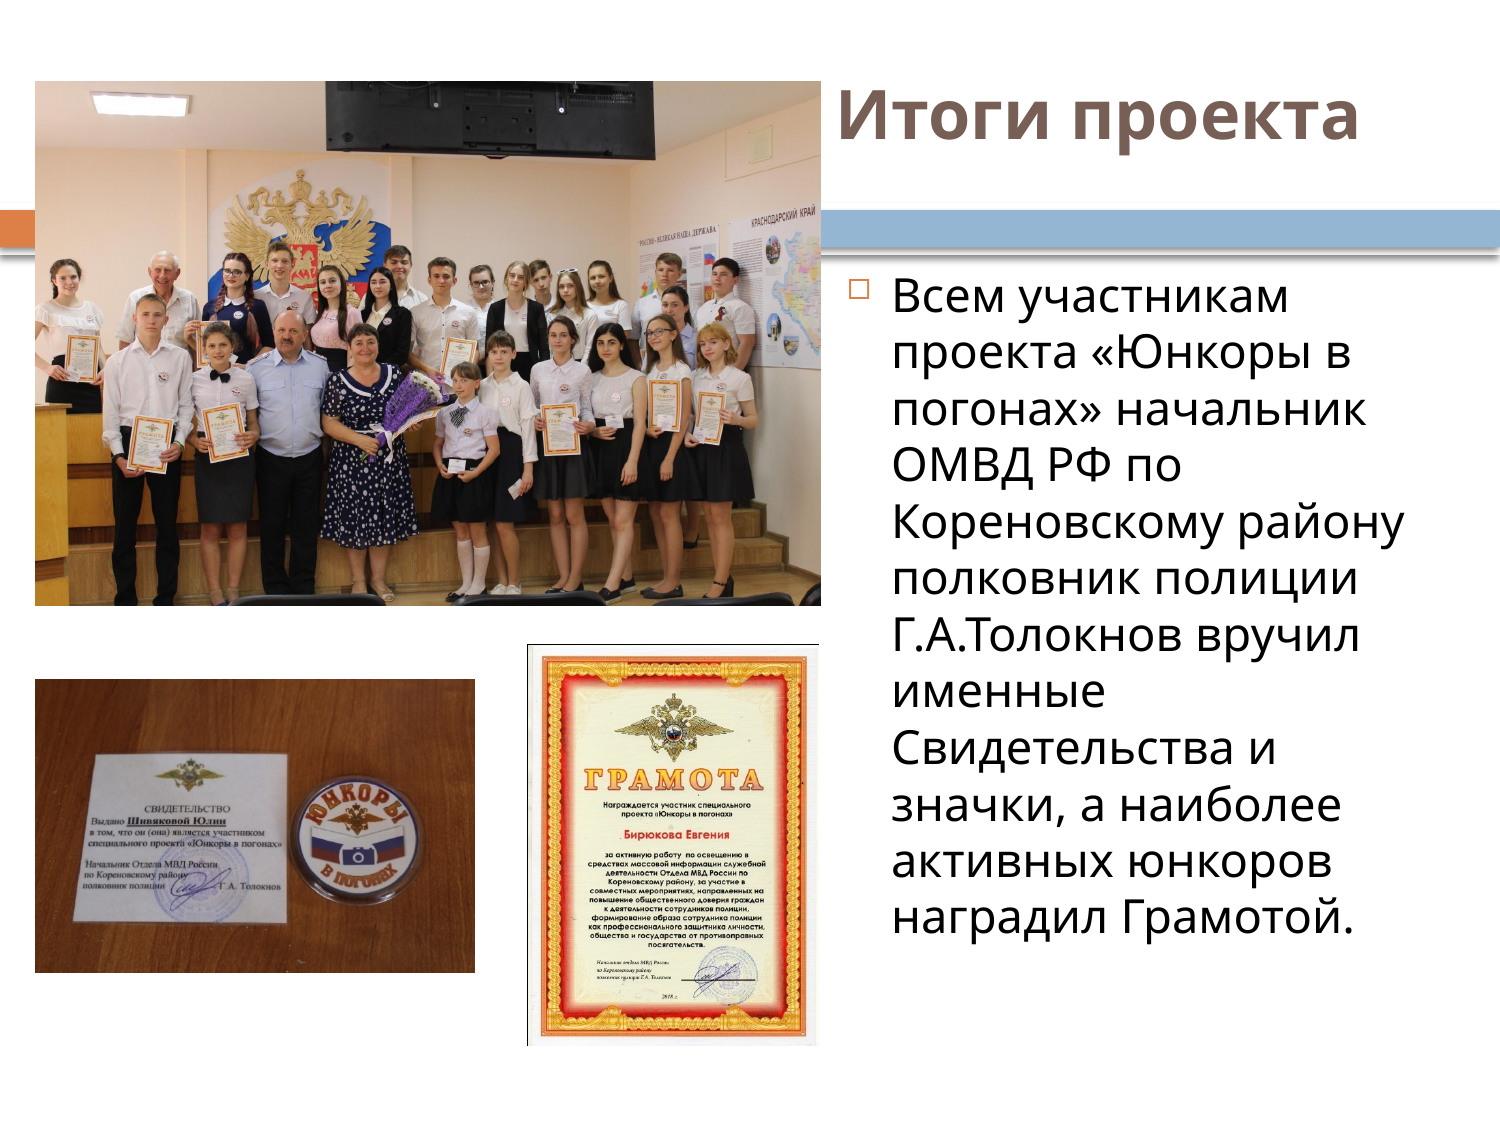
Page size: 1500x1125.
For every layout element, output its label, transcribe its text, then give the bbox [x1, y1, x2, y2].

picture [527, 644, 820, 1046]
list Всем участникам проекта «Юнкоры в погонах» начальник ОМВД РФ по Кореновскому району полковник полиции Г.А.Толокнов вручил именные Свидетельства и значки, а наиболее активных юнкоров наградил Грамотой. [832, 257, 1423, 1010]
title Итоги проекта [75, 37, 1465, 188]
picture [34, 679, 475, 973]
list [34, 81, 821, 606]
